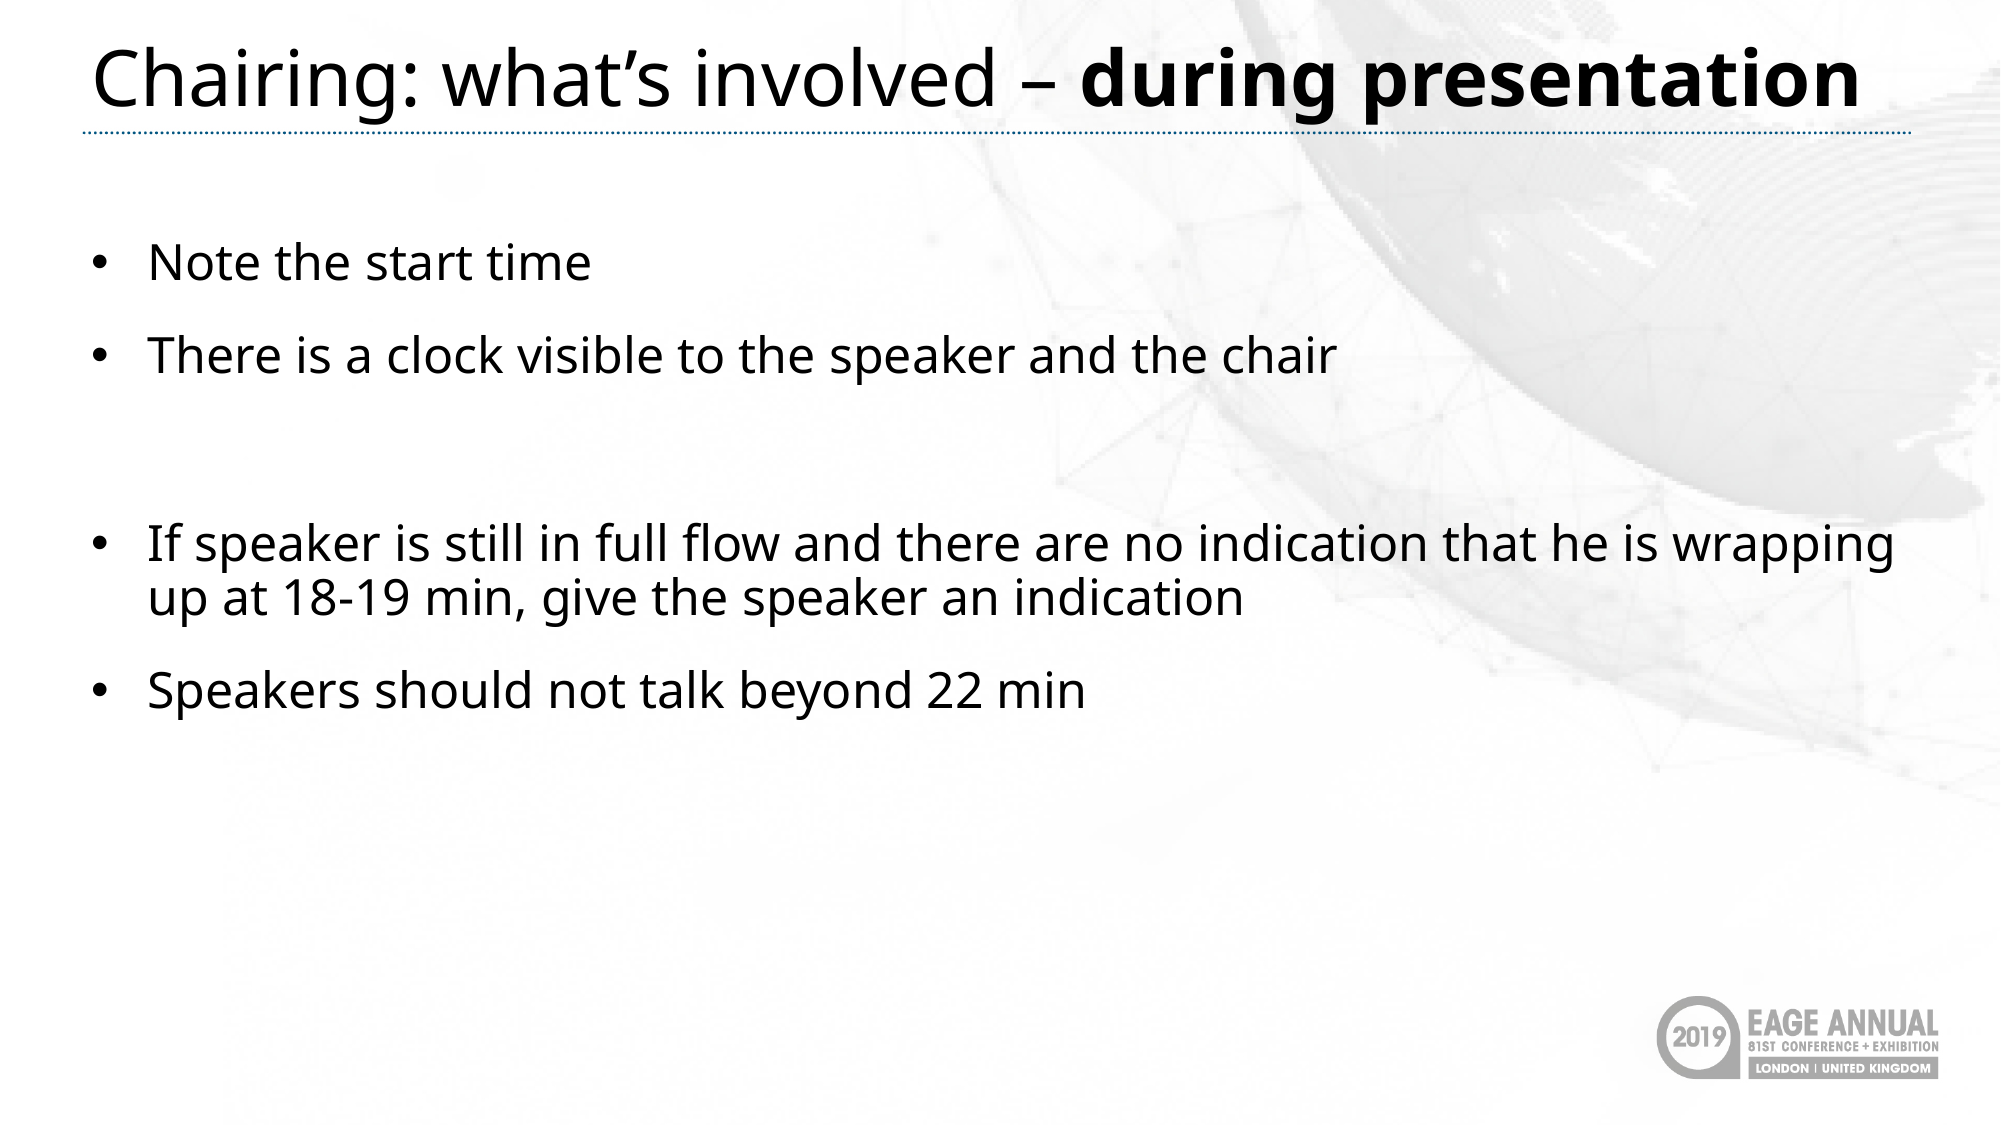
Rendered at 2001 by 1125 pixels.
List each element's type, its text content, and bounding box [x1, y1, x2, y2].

title Chairing: what’s involved – during presentation [76, 31, 1919, 133]
list Note the start time There is a clock visible to the speaker and the chair If speaker is still in full flow and there are no indication that he is wrapping up at 18-19 min, give the speaker an indication Speakers should not talk beyond 22 min [76, 229, 1919, 1020]
picture [0, 0, 2001, 1125]
